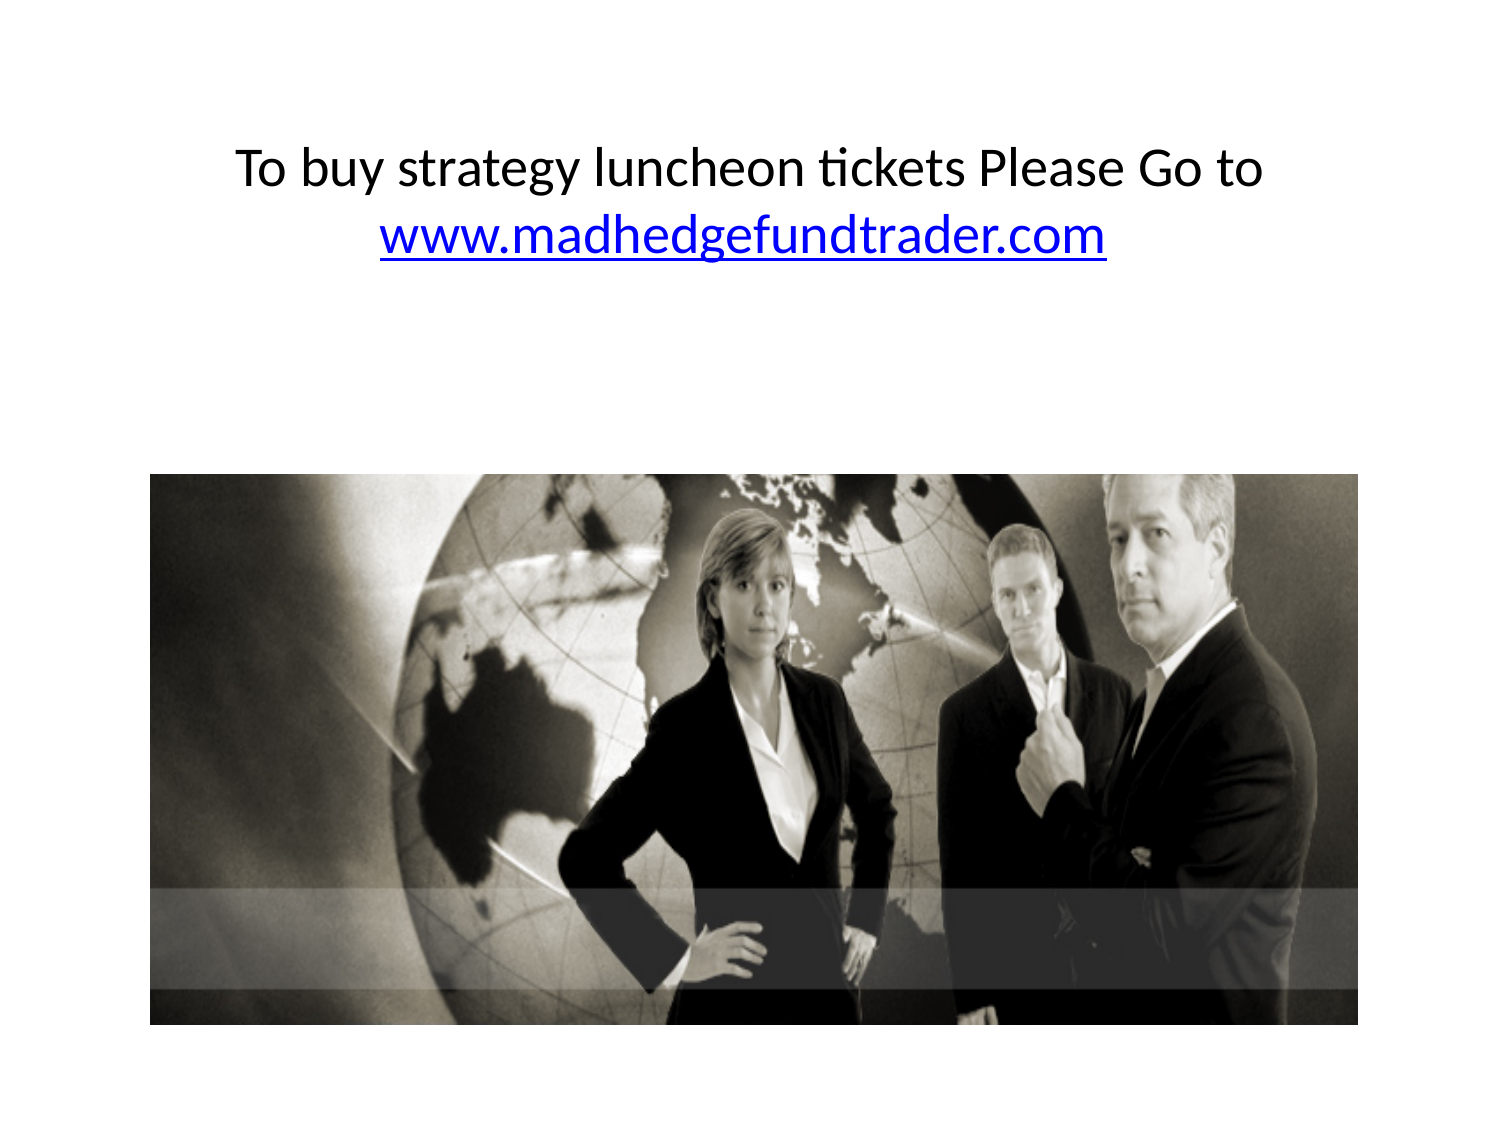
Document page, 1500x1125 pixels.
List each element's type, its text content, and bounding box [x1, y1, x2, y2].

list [149, 474, 1358, 1025]
title To buy strategy luncheon tickets Please Go to www.madhedgefundtrader.com [74, 44, 1426, 351]
